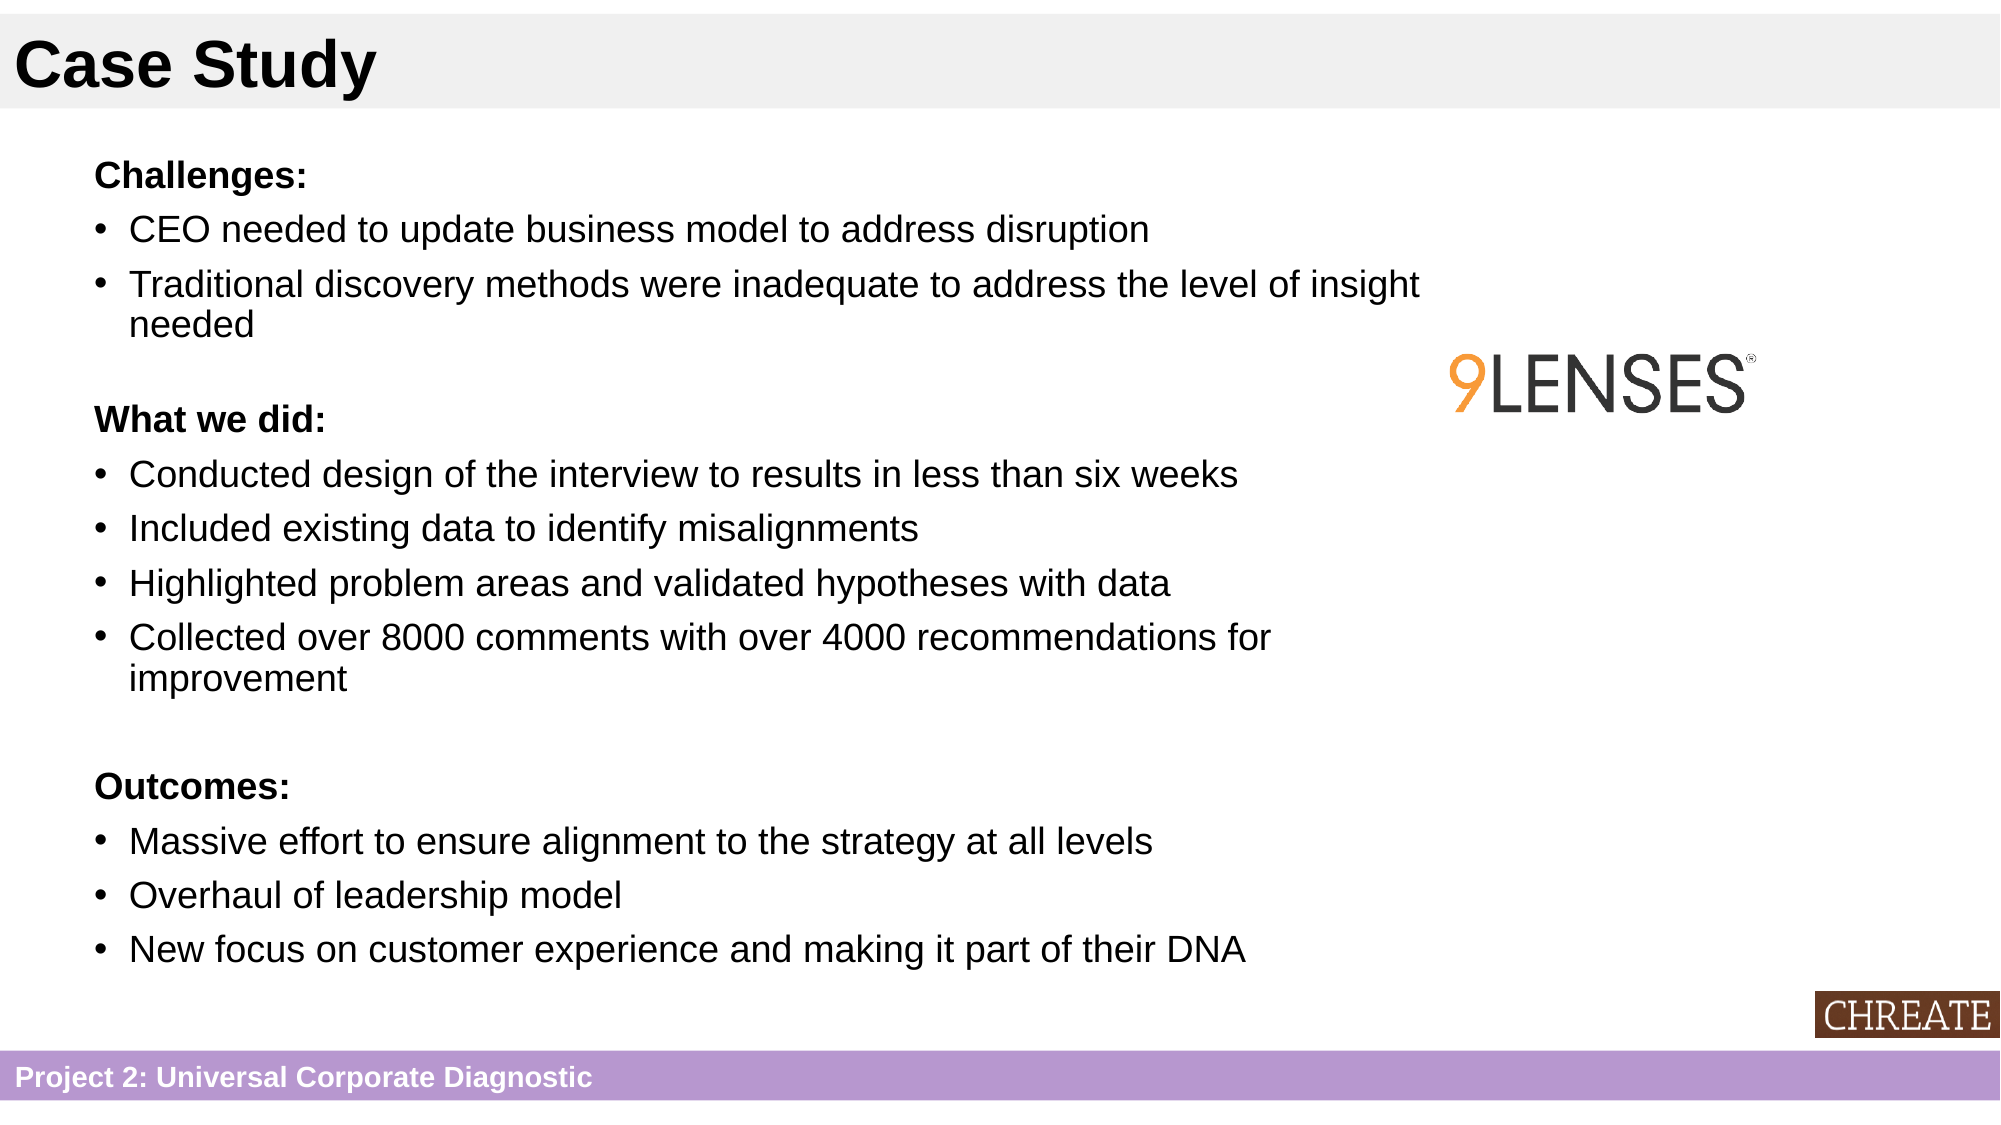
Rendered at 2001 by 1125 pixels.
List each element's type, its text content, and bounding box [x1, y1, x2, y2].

text_box Case Study [0, 13, 2000, 109]
picture [1429, 332, 1771, 435]
list Challenges: CEO needed to update business model to address disruption Traditional discovery methods were inadequate to address the level of insight needed What we did: Conducted design of the interview to results in less than six weeks Included existing data to identify misalignments Highlighted problem areas and validated hypotheses with data Collected over 8000 comments with over 4000 recommendations for improvement Outcomes: Massive effort to ensure alignment to the strategy at all levels Overhaul of leadership model New focus on customer experience and making it part of their DNA [79, 148, 1480, 986]
picture [1815, 991, 2000, 1038]
text_box Project 2: Universal Corporate Diagnostic [0, 1050, 2000, 1101]
